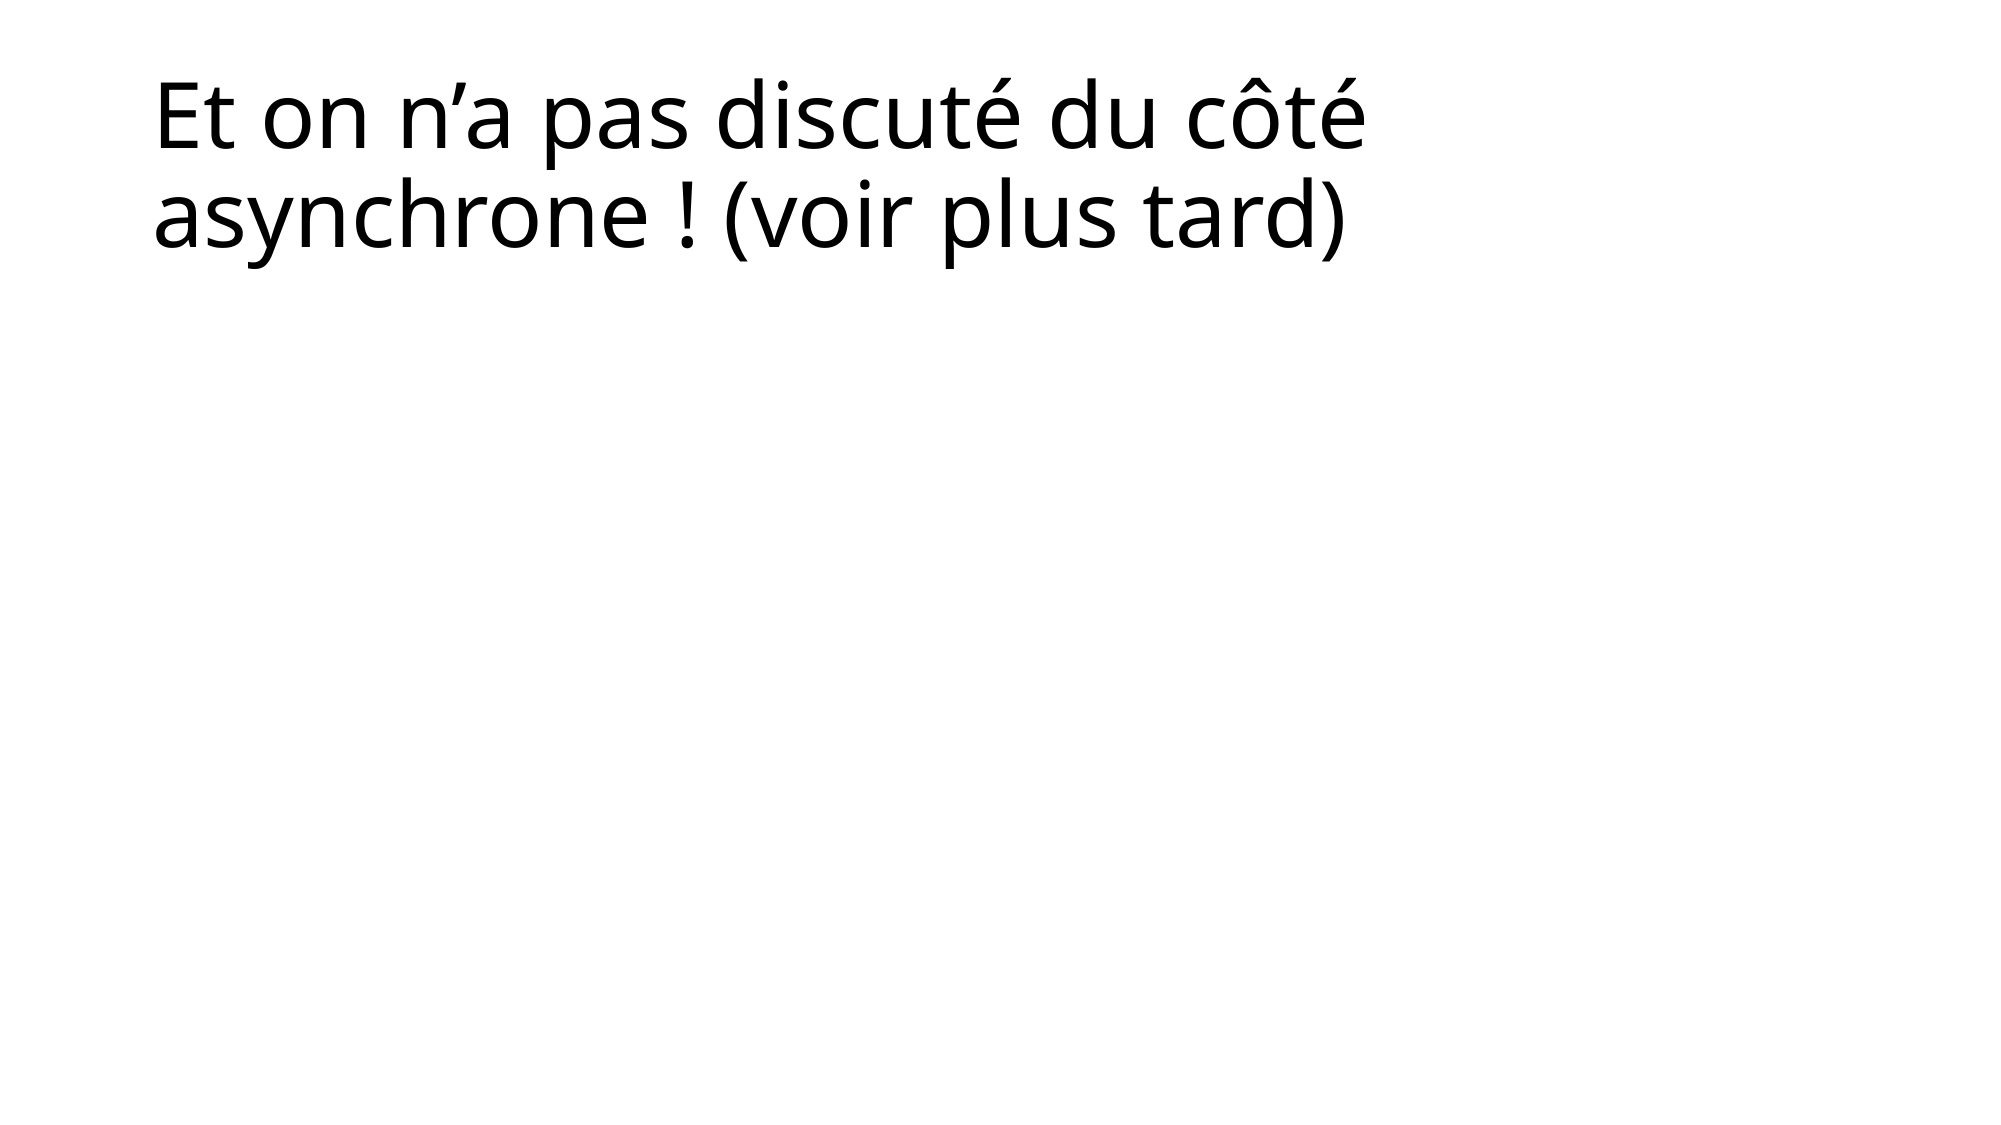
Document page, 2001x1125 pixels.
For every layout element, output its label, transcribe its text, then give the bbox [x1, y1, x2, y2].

title Et on n’a pas discuté du côté asynchrone ! (voir plus tard) [137, 59, 1863, 278]
